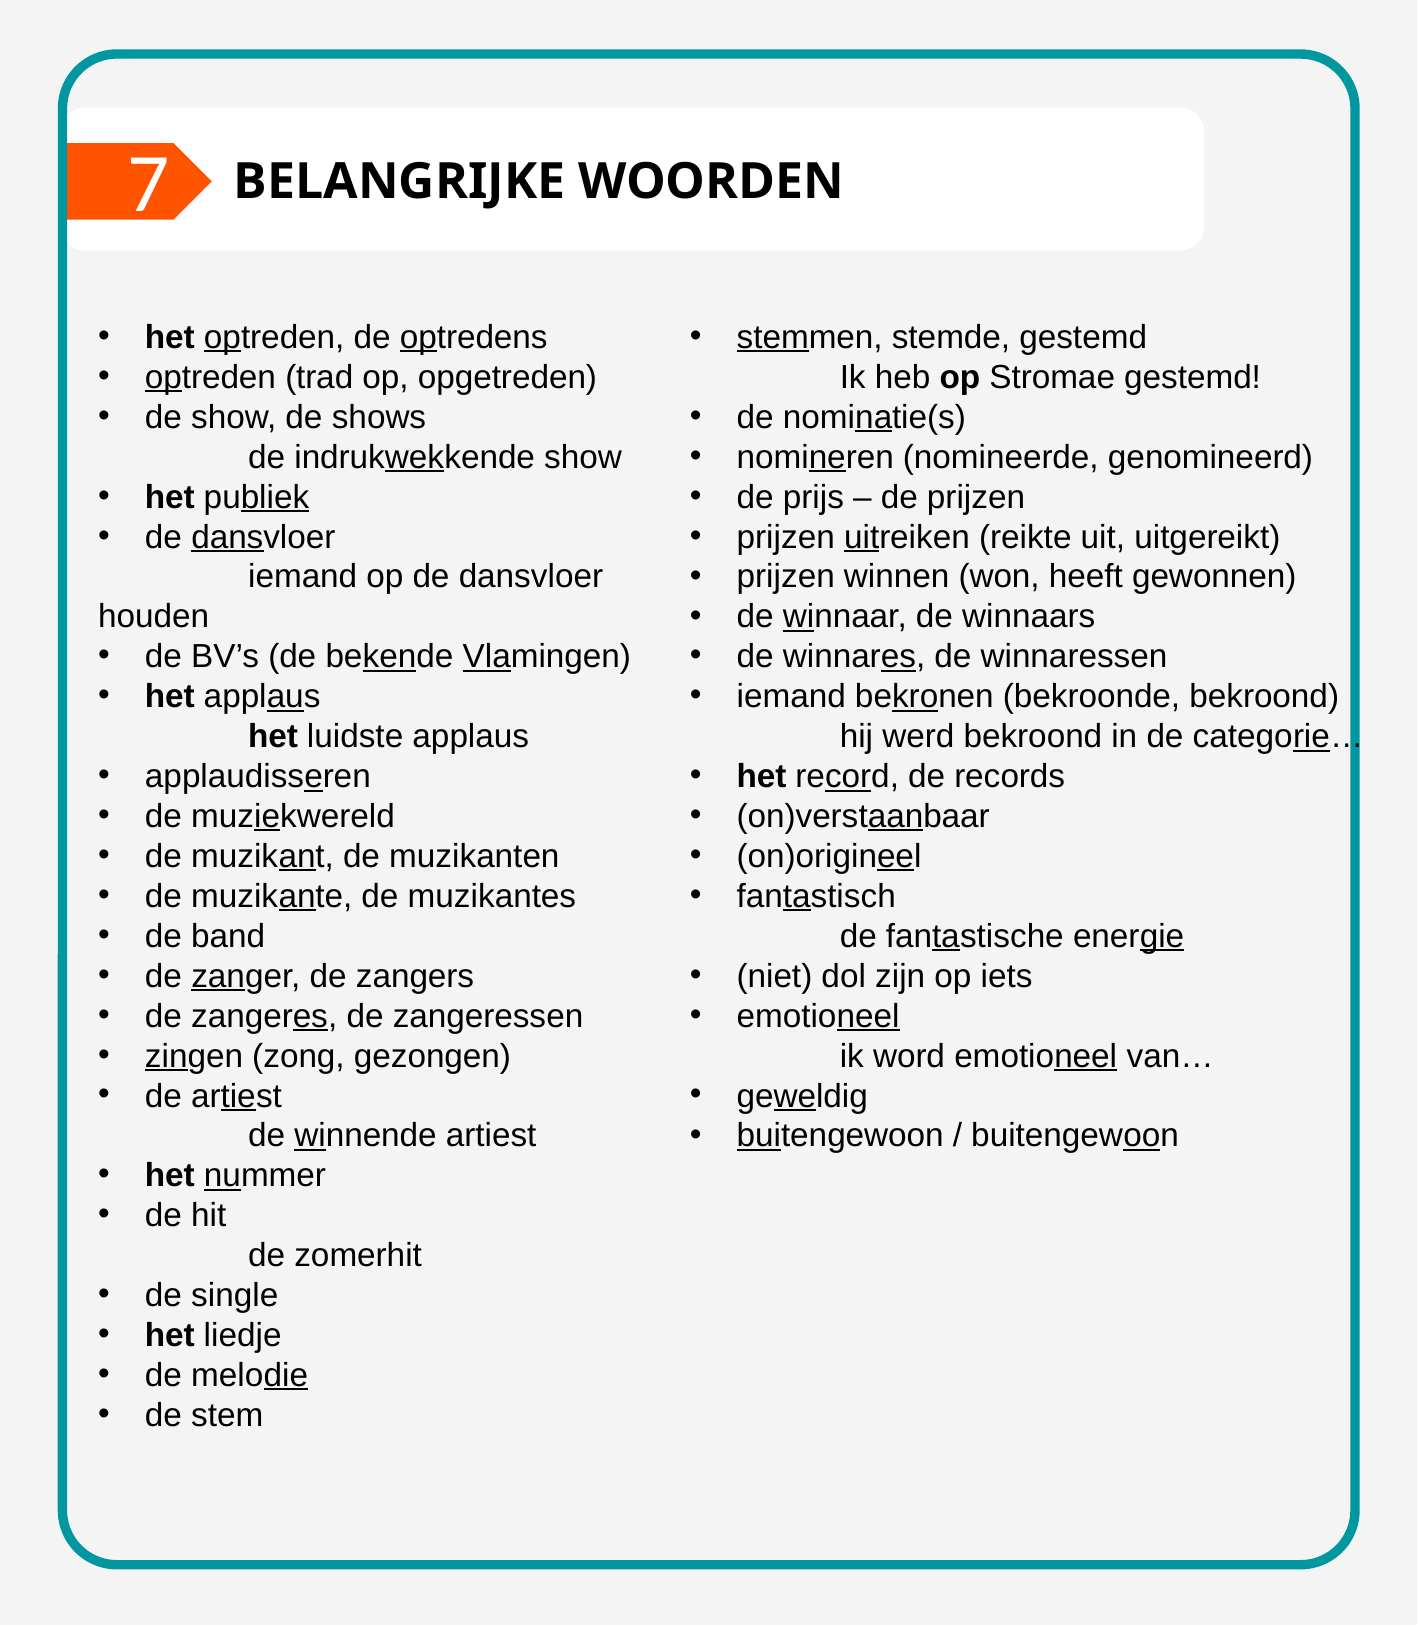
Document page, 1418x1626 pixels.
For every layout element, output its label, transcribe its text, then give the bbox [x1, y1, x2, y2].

text_box het optreden, de optredens optreden (trad op, opgetreden) de show, de shows de indrukwekkende show het publiek de dansvloer iemand op de dansvloer houden de BV’s (de bekende Vlamingen) het applaus het luidste applaus applaudisseren de muziekwereld de muzikant, de muzikanten de muzikante, de muzikantes de band de zanger, de zangers de zangeres, de zangeressen zingen (zong, gezongen) de artiest de winnende artiest het nummer de hit de zomerhit de single het liedje de melodie de stem [83, 307, 680, 1441]
text_box [61, 52, 1357, 1566]
text_box stemmen, stemde, gestemd Ik heb op Stromae gestemd! de nominatie(s) nomineren (nomineerde, genomineerd) de prijs – de prijzen prijzen uitreiken (reikte uit, uitgereikt) prijzen winnen (won, heeft gewonnen) de winnaar, de winnaars de winnares, de winnaressen iemand bekronen (bekroonde, bekroond) hij werd bekroond in de categorie… het record, de records (on)verstaanbaar (on)origineel fantastisch de fantastische energie (niet) dol zijn op iets emotioneel ik word emotioneel van… geweldig buitengewoon / buitengewoon [674, 307, 1388, 1201]
